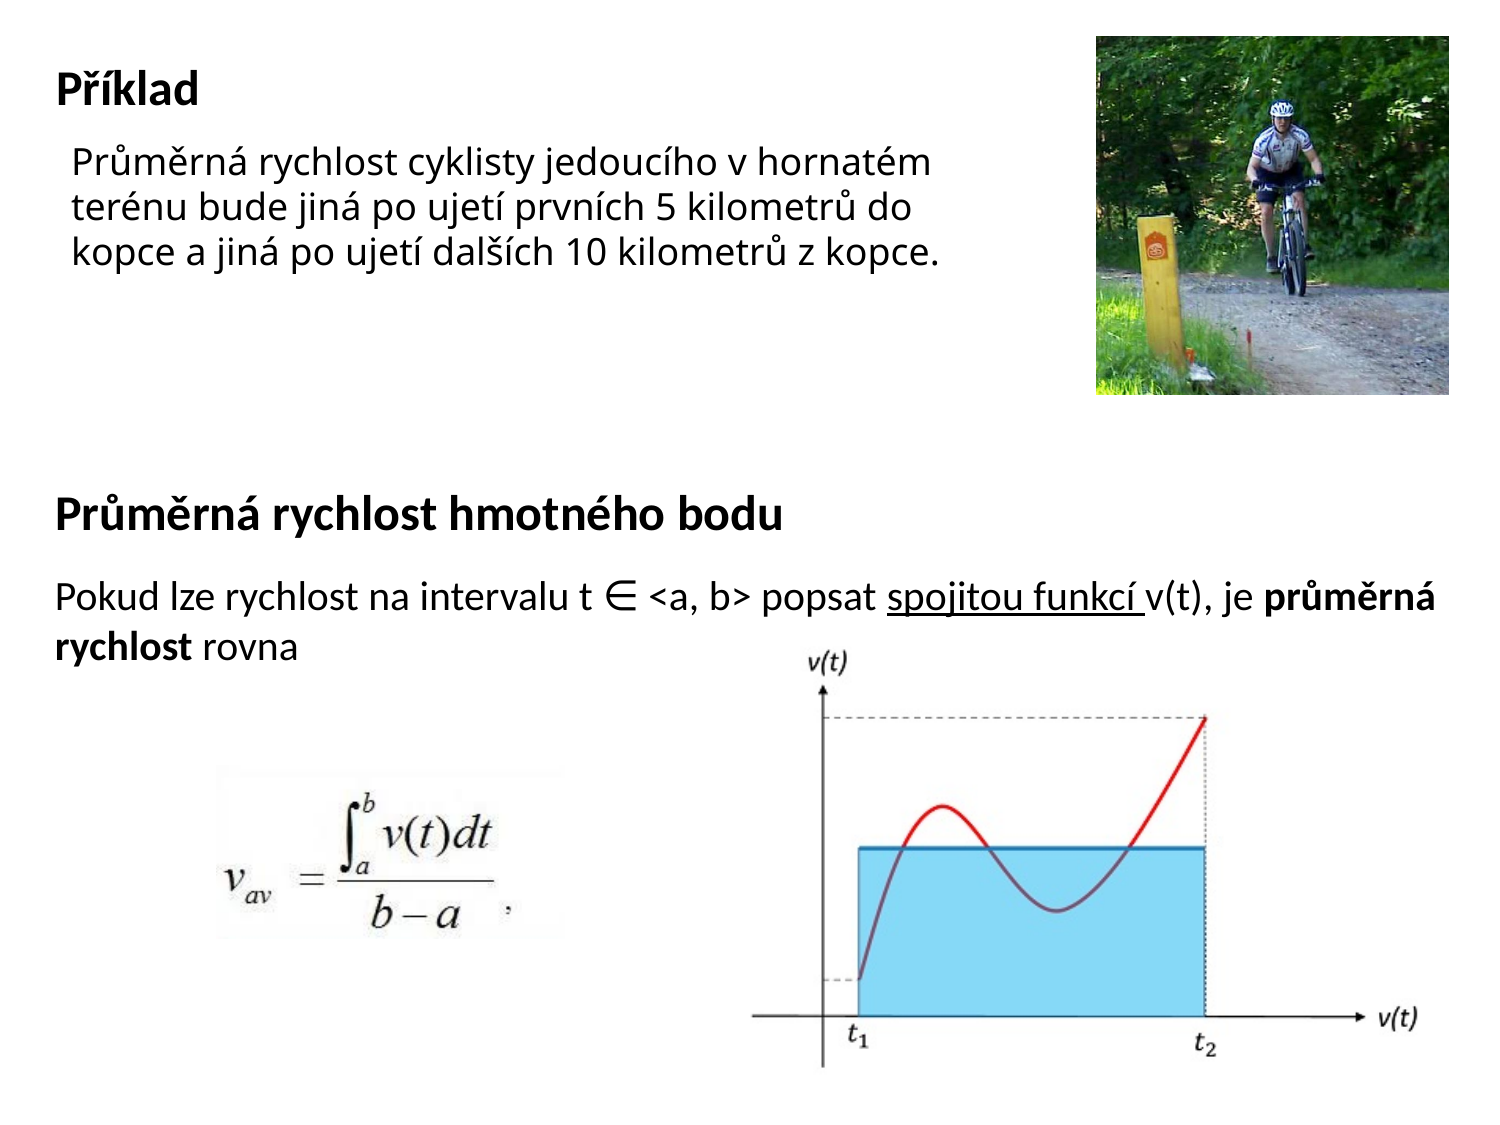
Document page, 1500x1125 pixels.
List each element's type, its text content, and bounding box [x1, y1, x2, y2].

picture [216, 765, 565, 939]
text_box Průměrná rychlost hmotného bodu [40, 472, 924, 548]
picture [726, 634, 1433, 1093]
text_box Pokud lze rychlost na intervalu t ∈ <a, b> popsat spojitou funkcí v(t), je průměrná rychlost rovna [40, 561, 1463, 676]
text_box Průměrná rychlost cyklisty jedoucího v hornatém terénu bude jiná po ujetí prvních 5 kilometrů do kopce a jiná po ujetí dalších 10 kilometrů z kopce. [56, 130, 1043, 281]
picture [1096, 36, 1449, 395]
text_box Příklad [41, 48, 216, 123]
